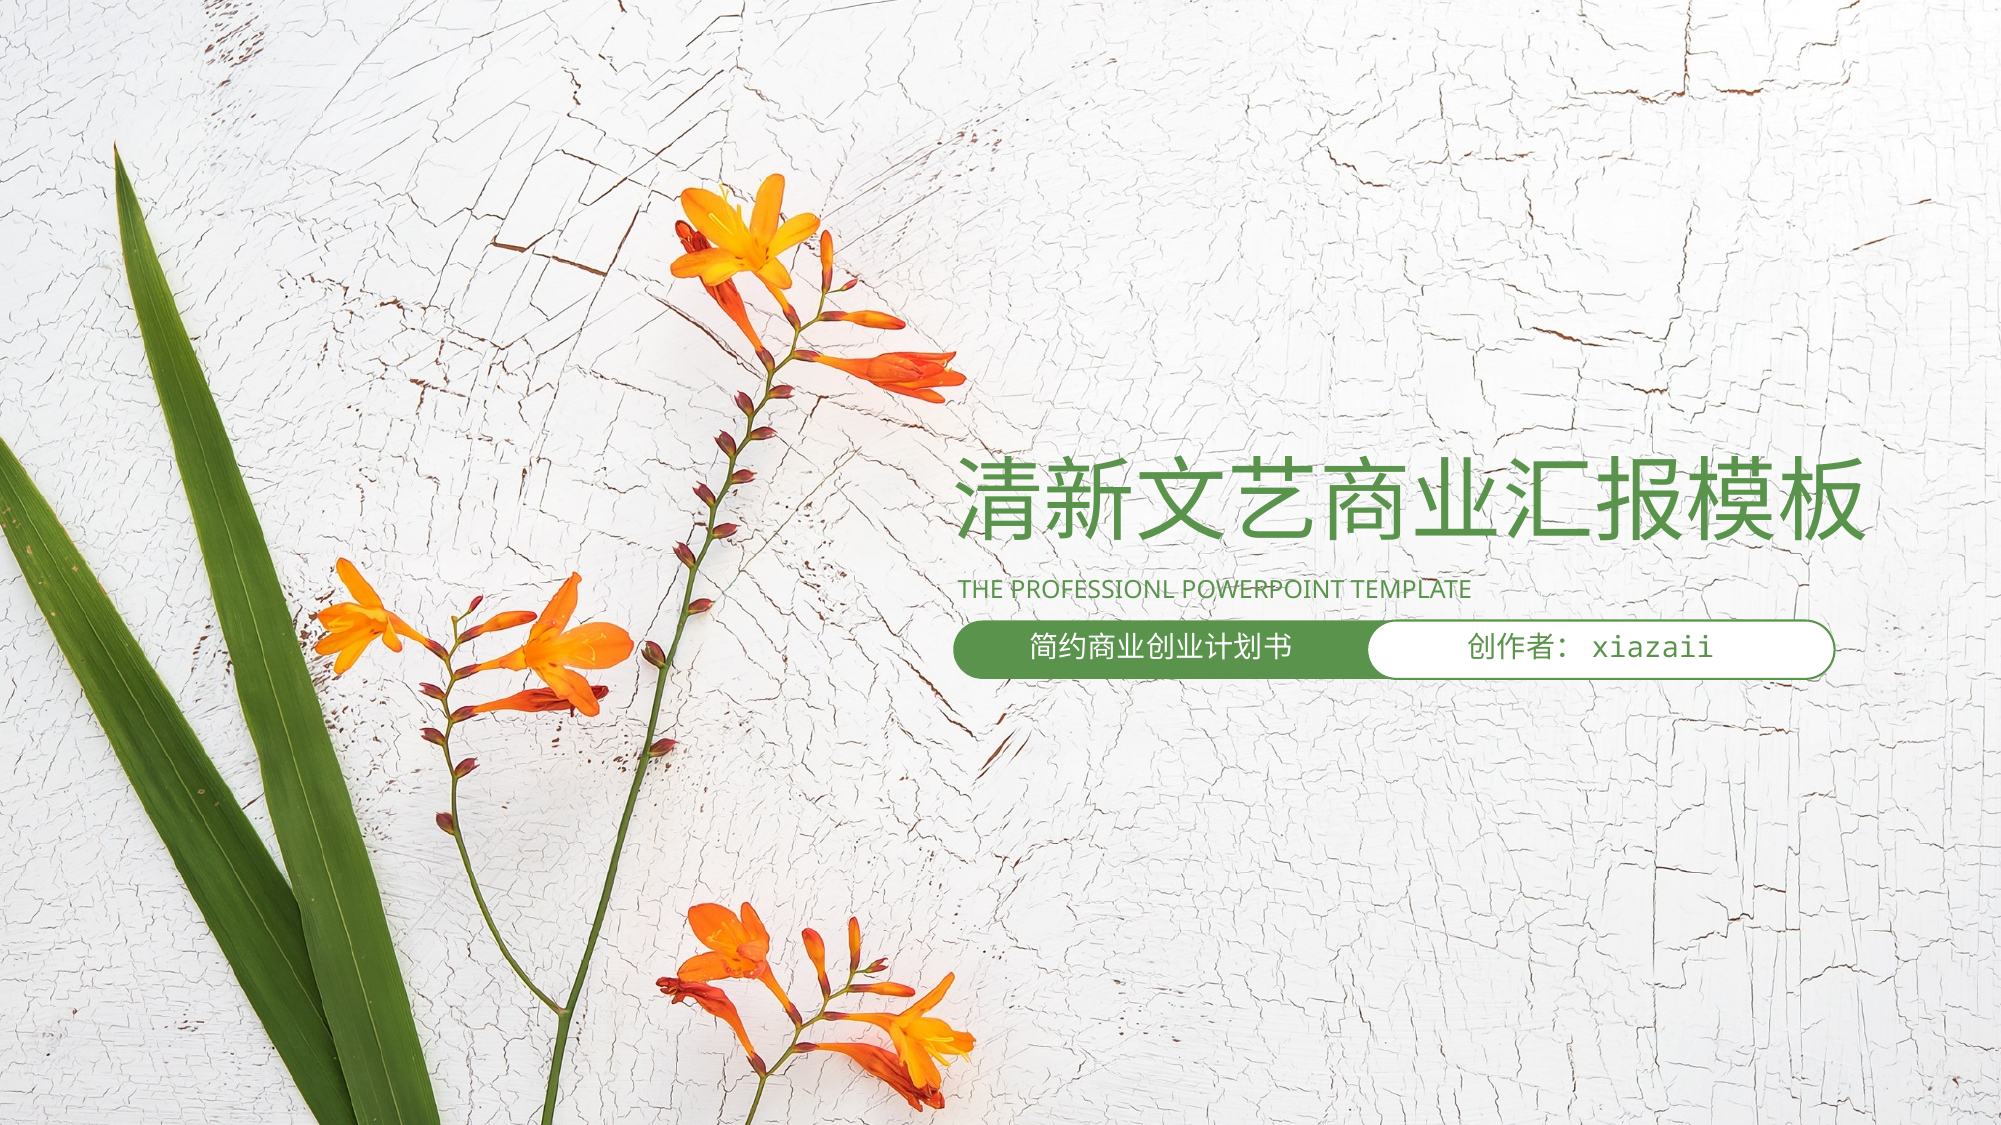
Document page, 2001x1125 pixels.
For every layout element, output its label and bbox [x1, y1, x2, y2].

text_box [932, 434, 2000, 691]
picture [0, 0, 2001, 1125]
